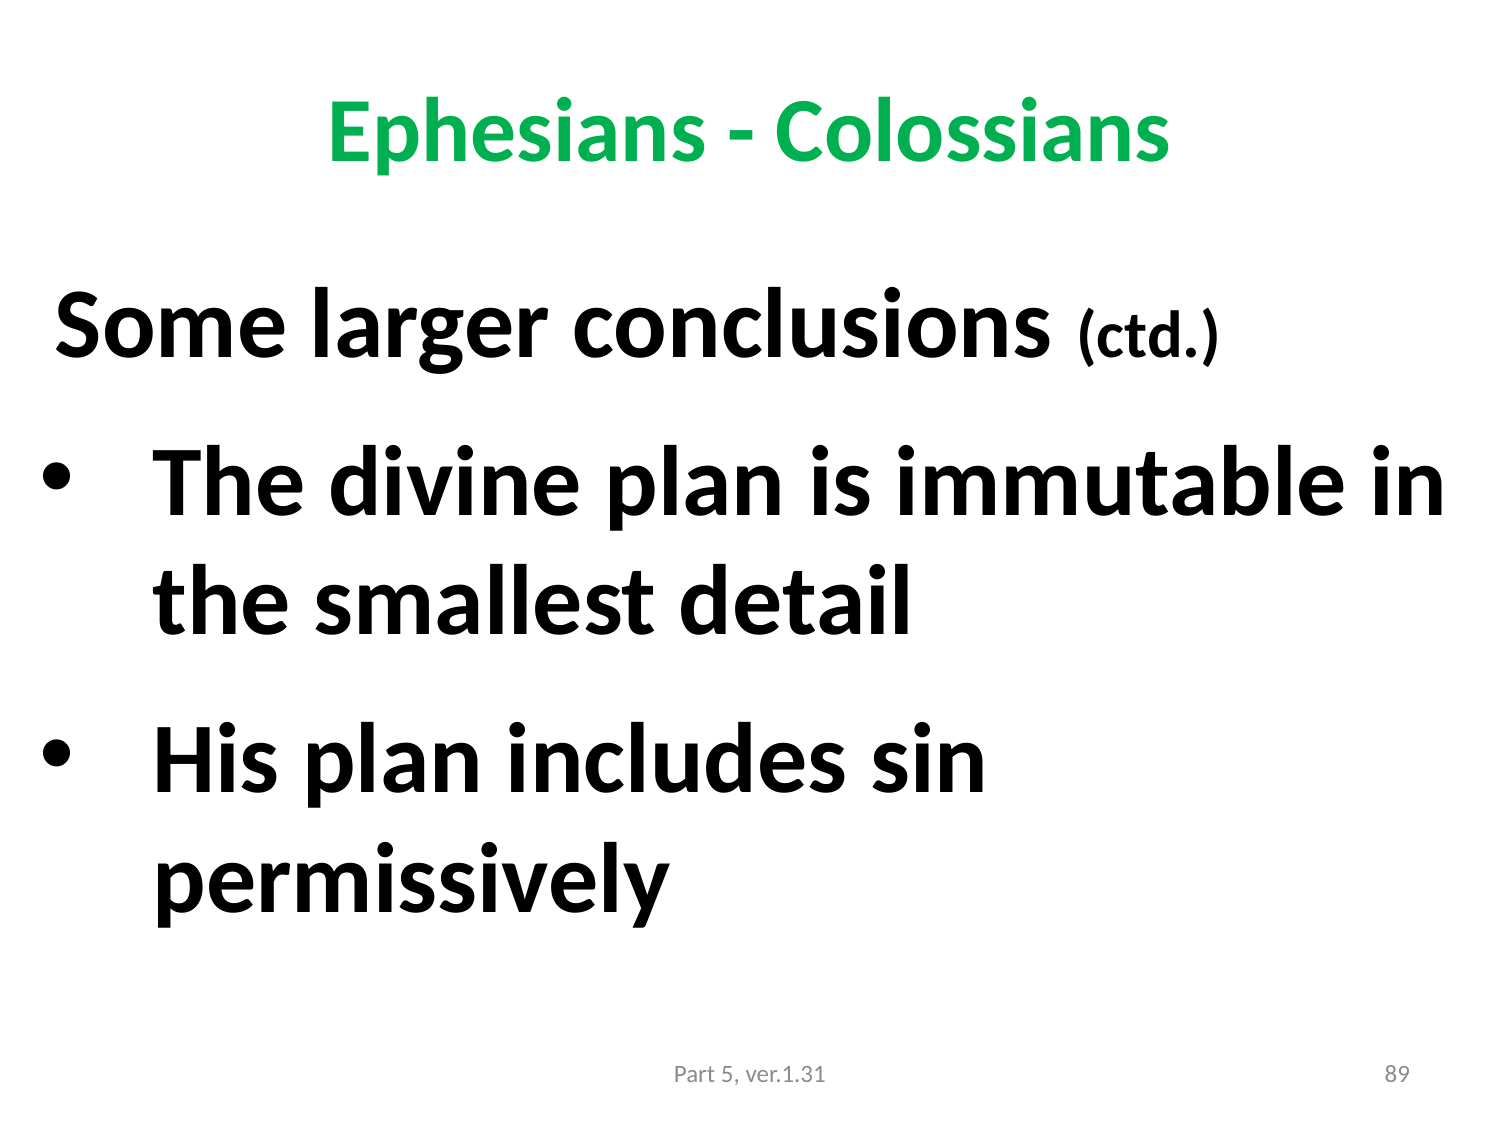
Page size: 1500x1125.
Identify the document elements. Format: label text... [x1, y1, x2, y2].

subtitle Some larger conclusions (ctd.) The divine plan is immutable in the smallest detail His plan includes sin permissively [24, 249, 1500, 1088]
footer Part 5, ver.1.31 [512, 1042, 988, 1103]
title Ephesians - Colossians [112, 62, 1388, 188]
slide_number 89 [1074, 1042, 1425, 1103]
